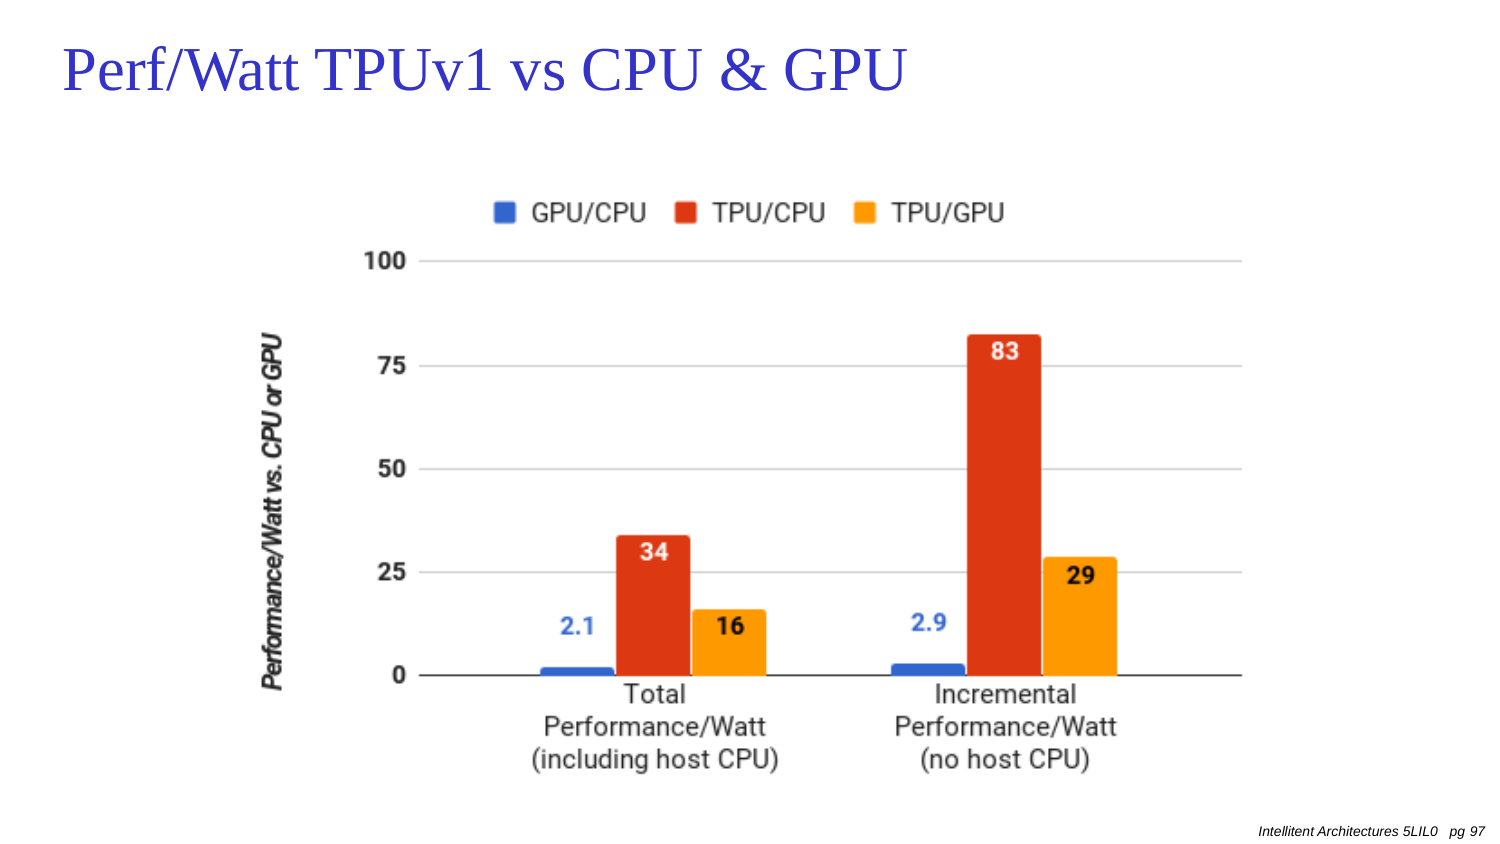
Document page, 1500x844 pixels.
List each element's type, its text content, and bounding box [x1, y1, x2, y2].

picture [214, 133, 1368, 803]
title Perf/Watt TPUv1 vs CPU & GPU [47, 27, 1451, 118]
